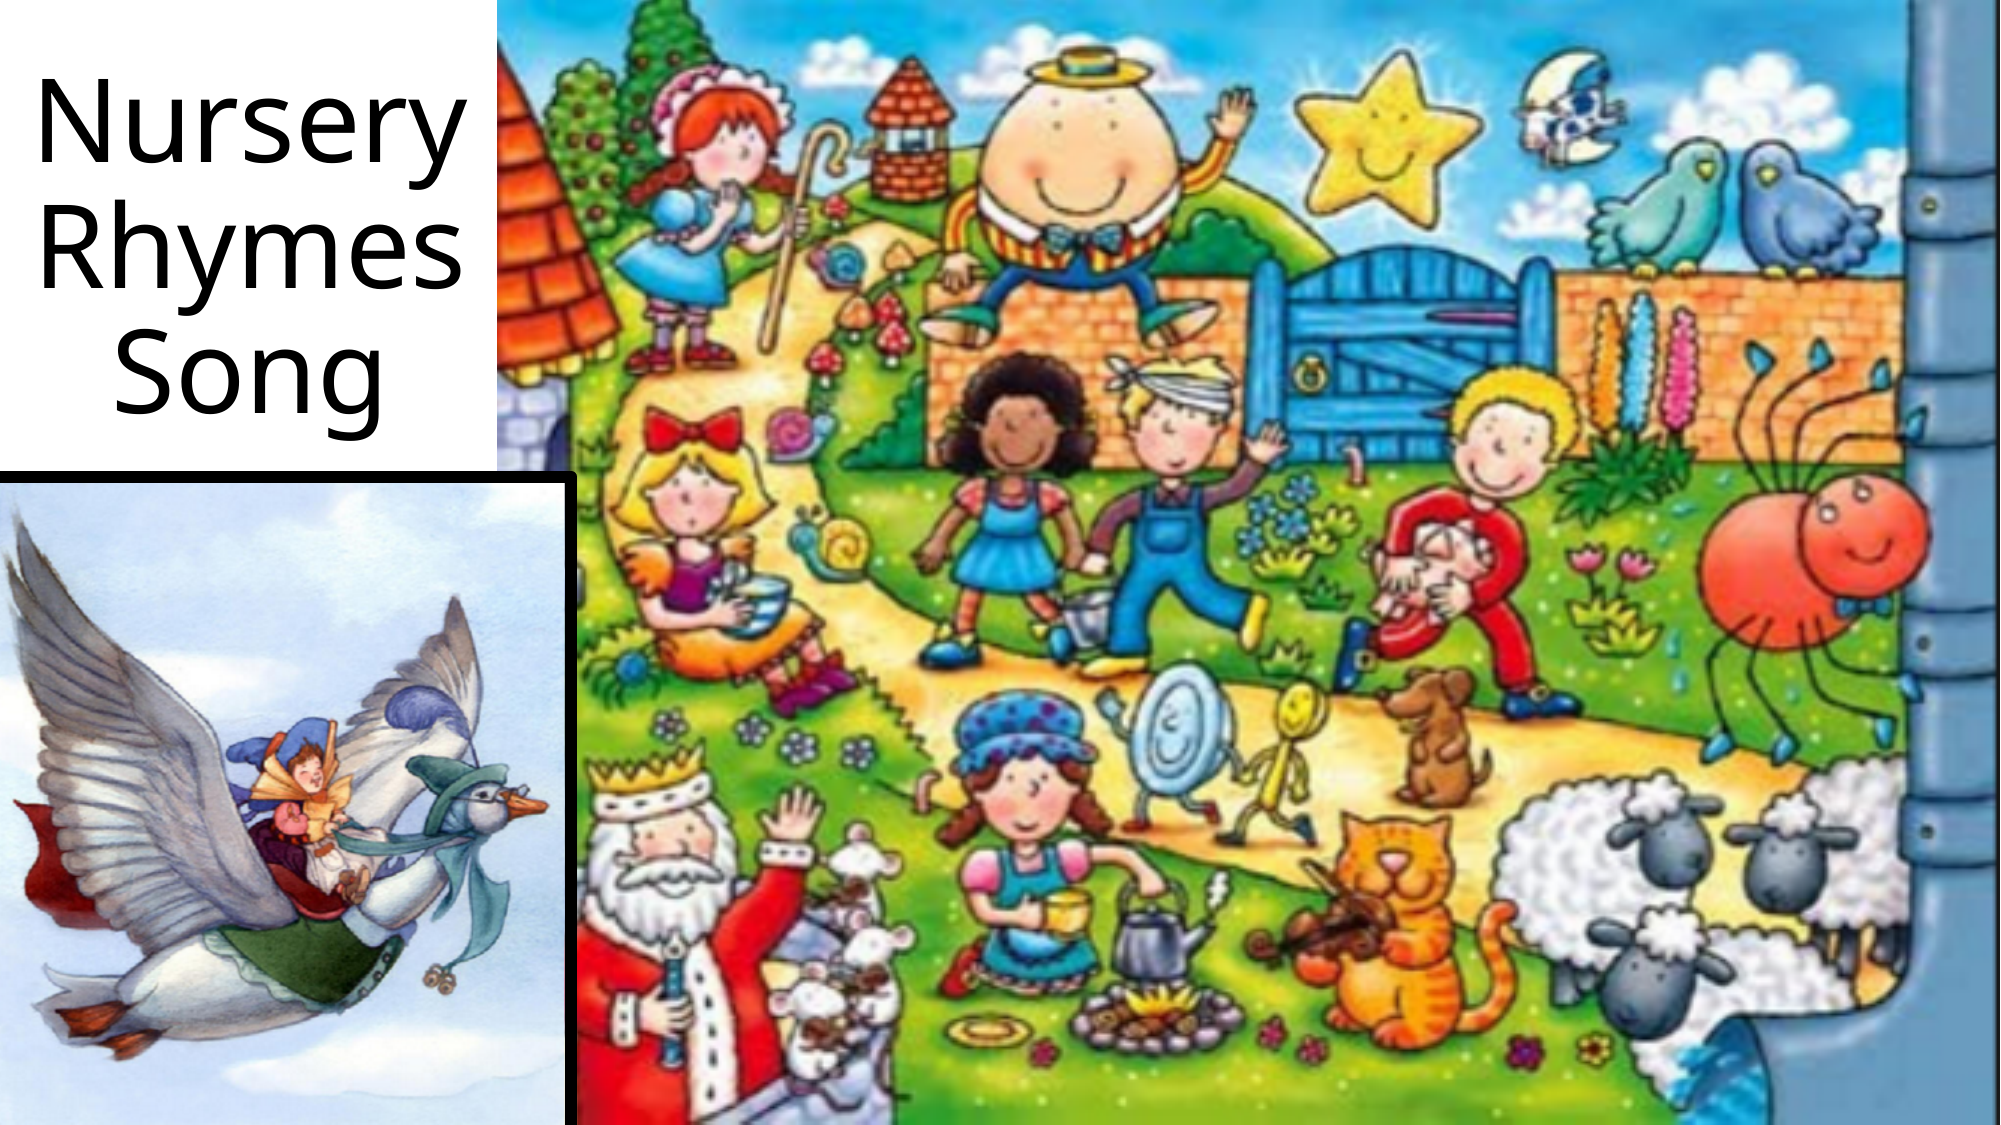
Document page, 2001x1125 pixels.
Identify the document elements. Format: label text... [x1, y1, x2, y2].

picture [0, 0, 2000, 1125]
title Nursery Rhymes Song [15, 36, 485, 447]
